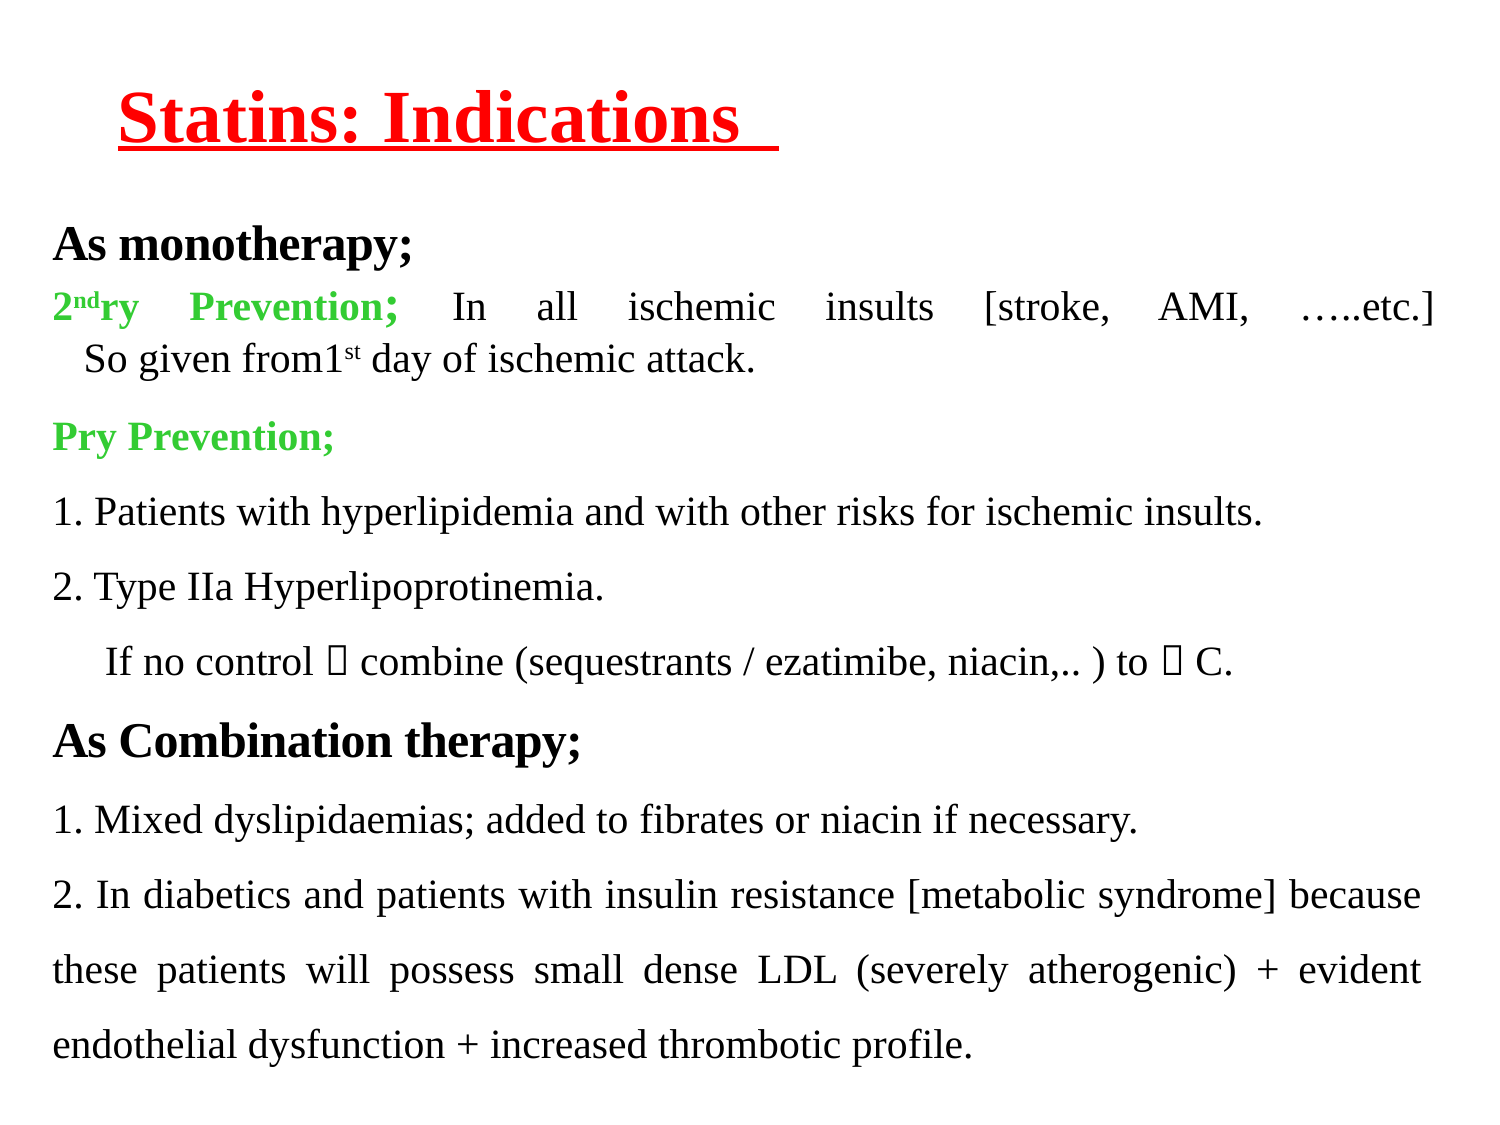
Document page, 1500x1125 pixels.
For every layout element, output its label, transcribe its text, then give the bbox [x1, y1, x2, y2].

text_box As monotherapy; 2ndry Prevention; In all ischemic insults [stroke, AMI, …..etc.] So given from1st day of ischemic attack. [37, 203, 1500, 389]
text_box As Combination therapy; 1. Mixed dyslipidaemias; added to fibrates or niacin if necessary. 2. In diabetics and patients with insulin resistance [metabolic syndrome] because these patients will possess small dense LDL (severely atherogenic) + evident endothelial dysfunction + increased thrombotic profile. [37, 699, 1438, 1075]
text_box Pry Prevention; 1. Patients with hyperlipidemia and with other risks for ischemic insults. 2. Type IIa Hyperlipoprotinemia. If no control  combine (sequestrants / ezatimibe, niacin,.. ) to  C. [37, 401, 1500, 692]
text_box Statins: Indications [103, 59, 1500, 278]
